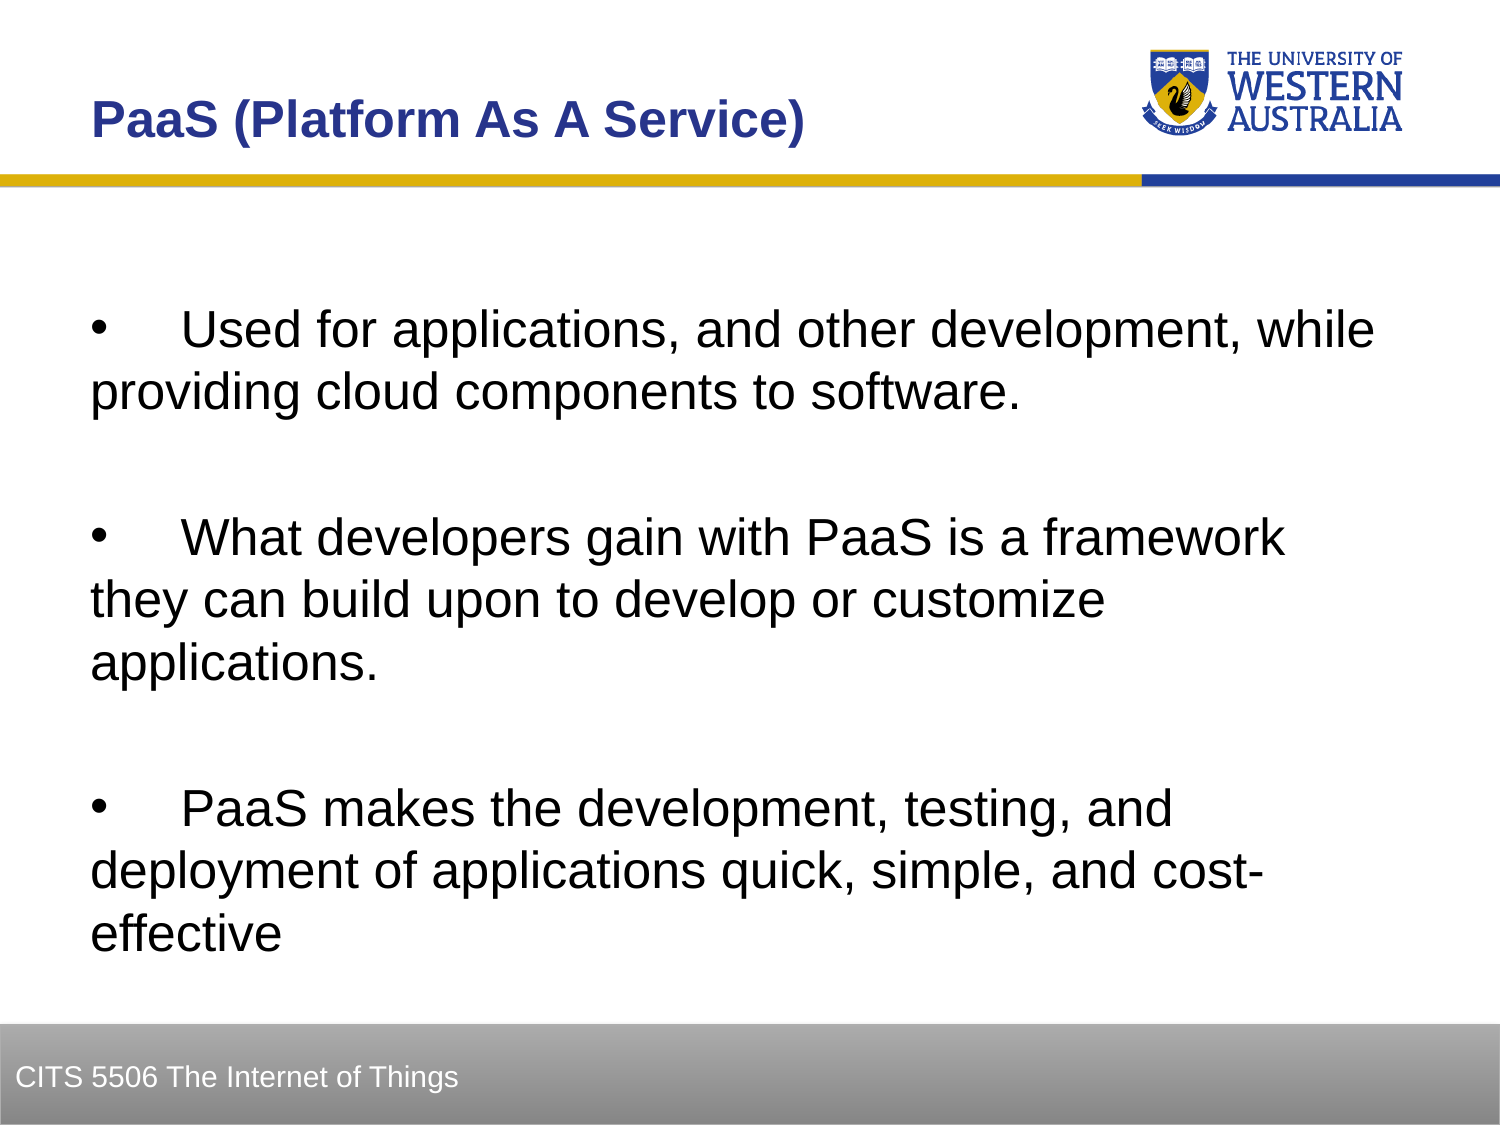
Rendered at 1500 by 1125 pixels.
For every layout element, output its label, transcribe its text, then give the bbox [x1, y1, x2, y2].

slide_number 8 [1100, 1025, 1450, 1125]
list Used for applications, and other development, while providing cloud components to software. What developers gain with PaaS is a framework they can build upon to develop or customize applications. PaaS makes the development, testing, and deployment of applications quick, simple, and cost-effective [75, 287, 1398, 1013]
picture [0, 0, 1500, 187]
footer [62, 1037, 938, 1125]
list PaaS (Platform As A Service) [76, 78, 1069, 173]
